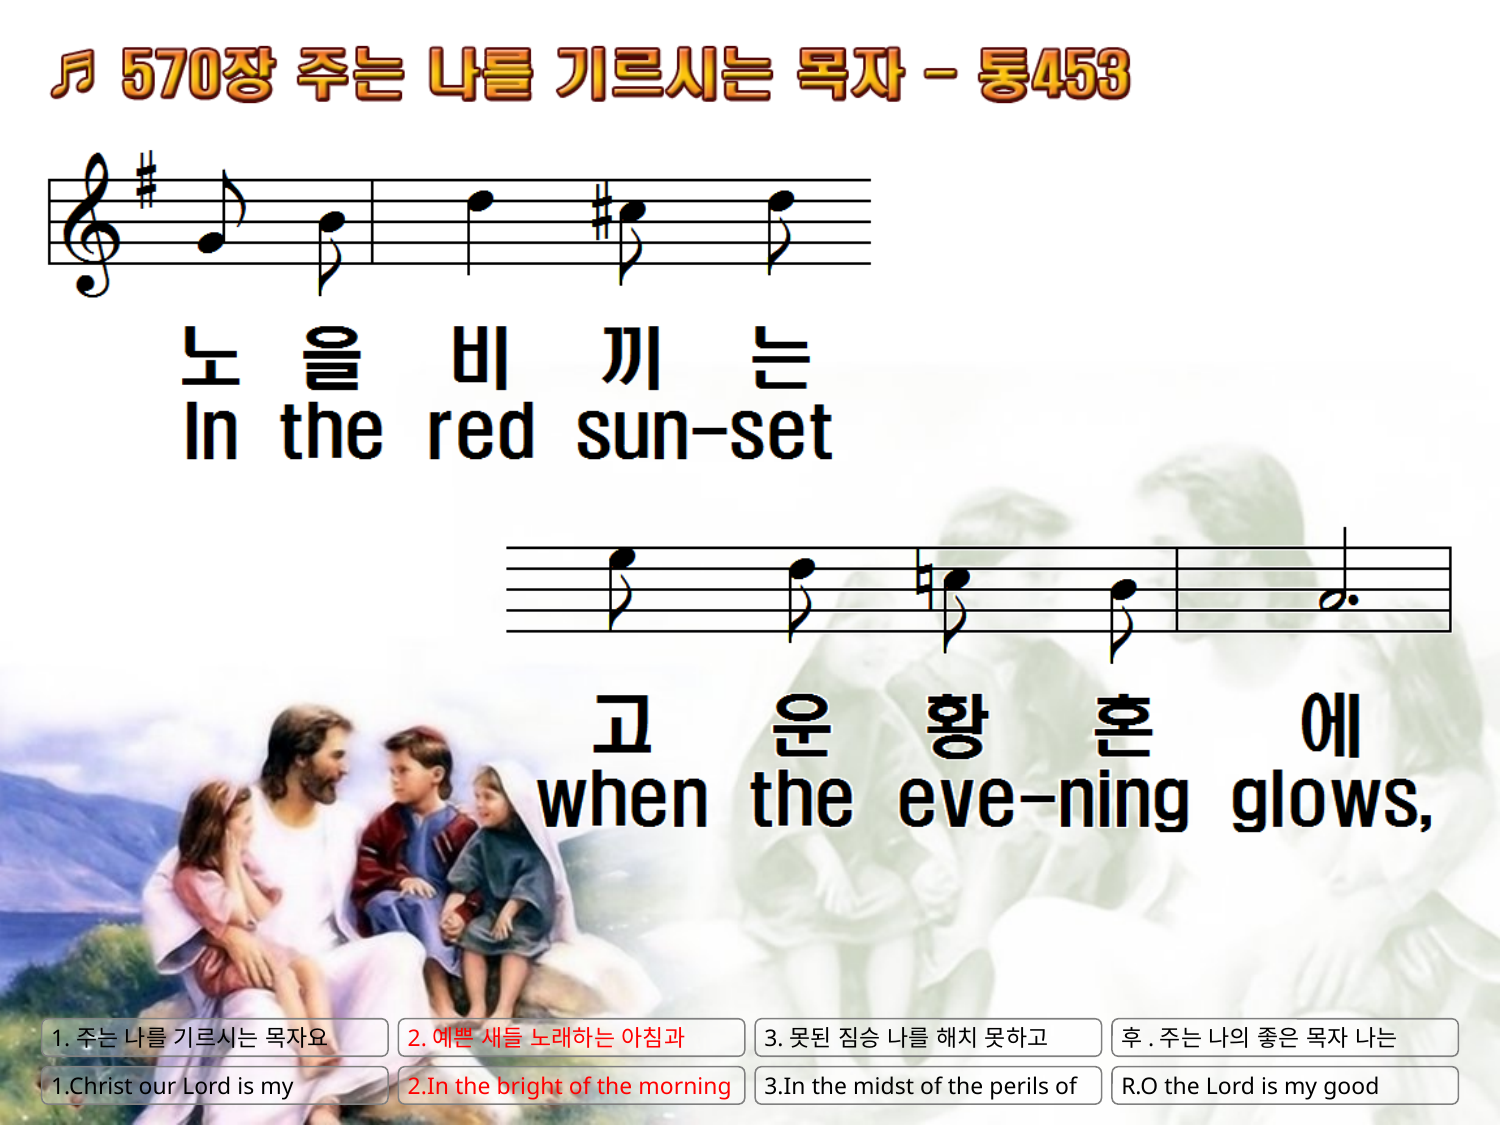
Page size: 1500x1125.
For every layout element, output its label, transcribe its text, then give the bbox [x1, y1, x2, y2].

text_box R.O the Lord is my good [1111, 1066, 1459, 1105]
text_box 2.In the bright of the morning [398, 1066, 745, 1105]
text_box 2.예쁜 새들 노래하는 아침과 [398, 1018, 745, 1057]
text_box 3.In the midst of the perils of [755, 1066, 1102, 1105]
text_box 3.못된 짐승 나를 해치 못하고 [755, 1018, 1102, 1057]
text_box 후.주는 나의 좋은 목자 나는 [1111, 1018, 1459, 1057]
text_box 1.Christ our Lord is my [41, 1066, 389, 1105]
picture [0, 0, 1500, 1125]
text_box 1.주는 나를 기르시는 목자요 [41, 1018, 389, 1057]
